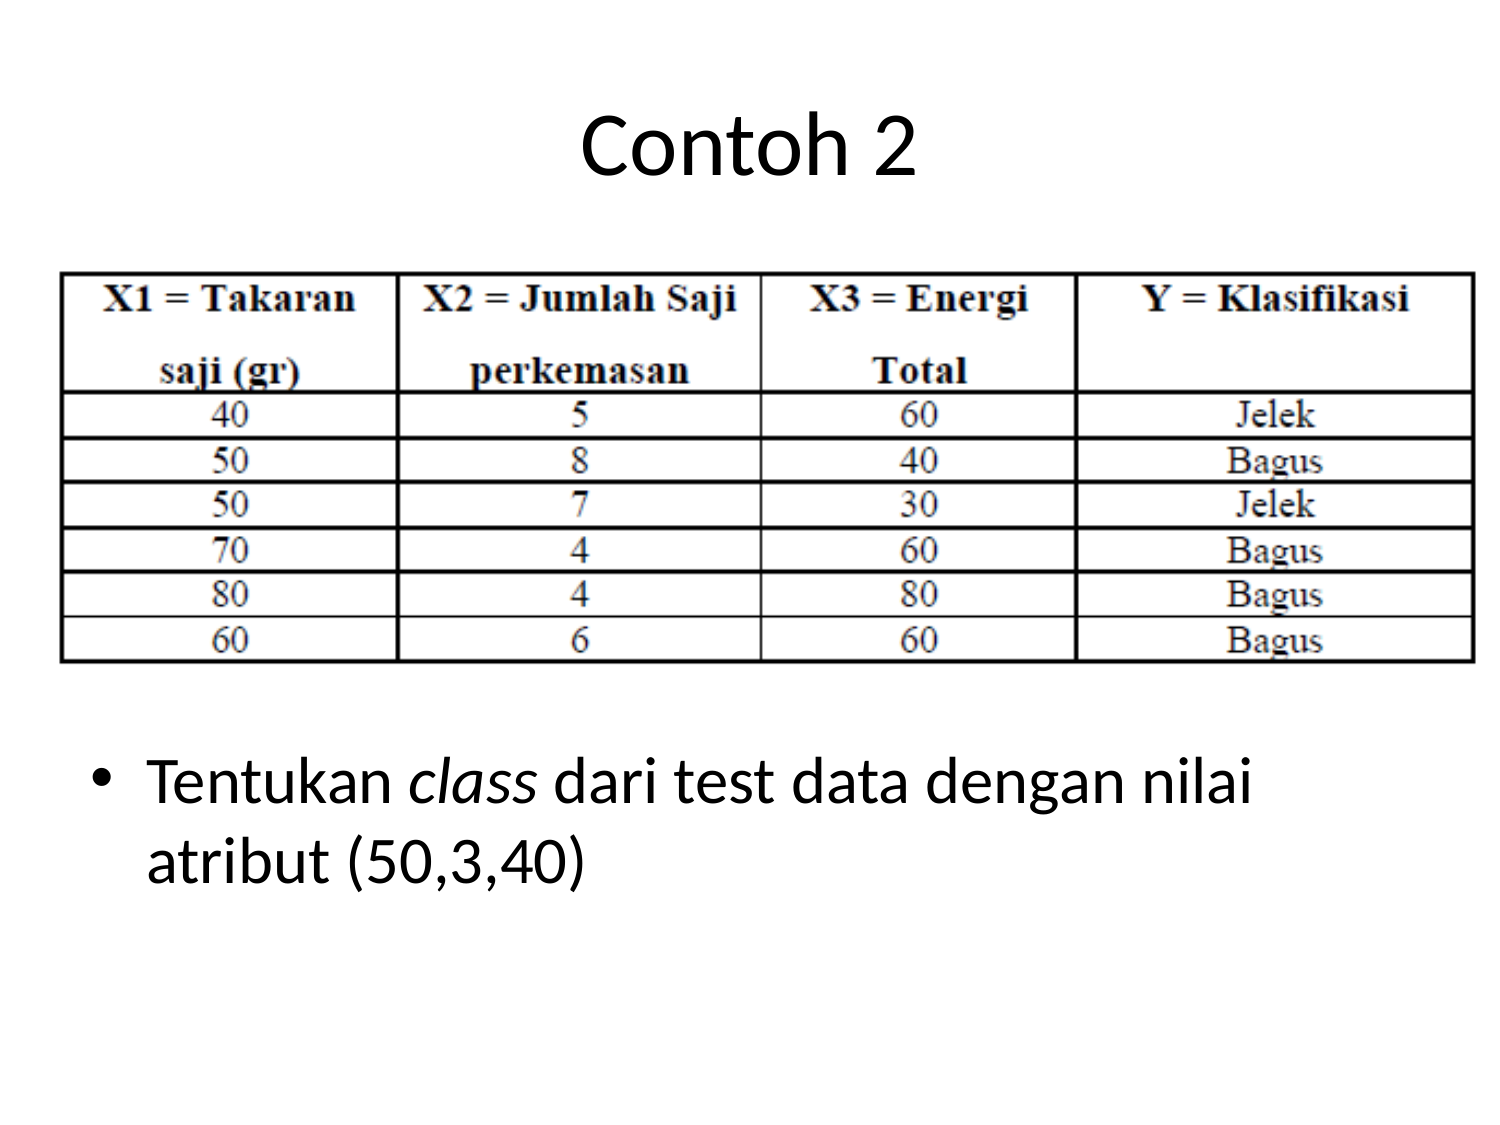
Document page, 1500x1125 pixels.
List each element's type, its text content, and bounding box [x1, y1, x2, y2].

title Contoh 2 [75, 45, 1425, 233]
list Tentukan class dari test data dengan nilai atribut (50,3,40) [75, 705, 1425, 1005]
picture [45, 257, 1500, 697]
